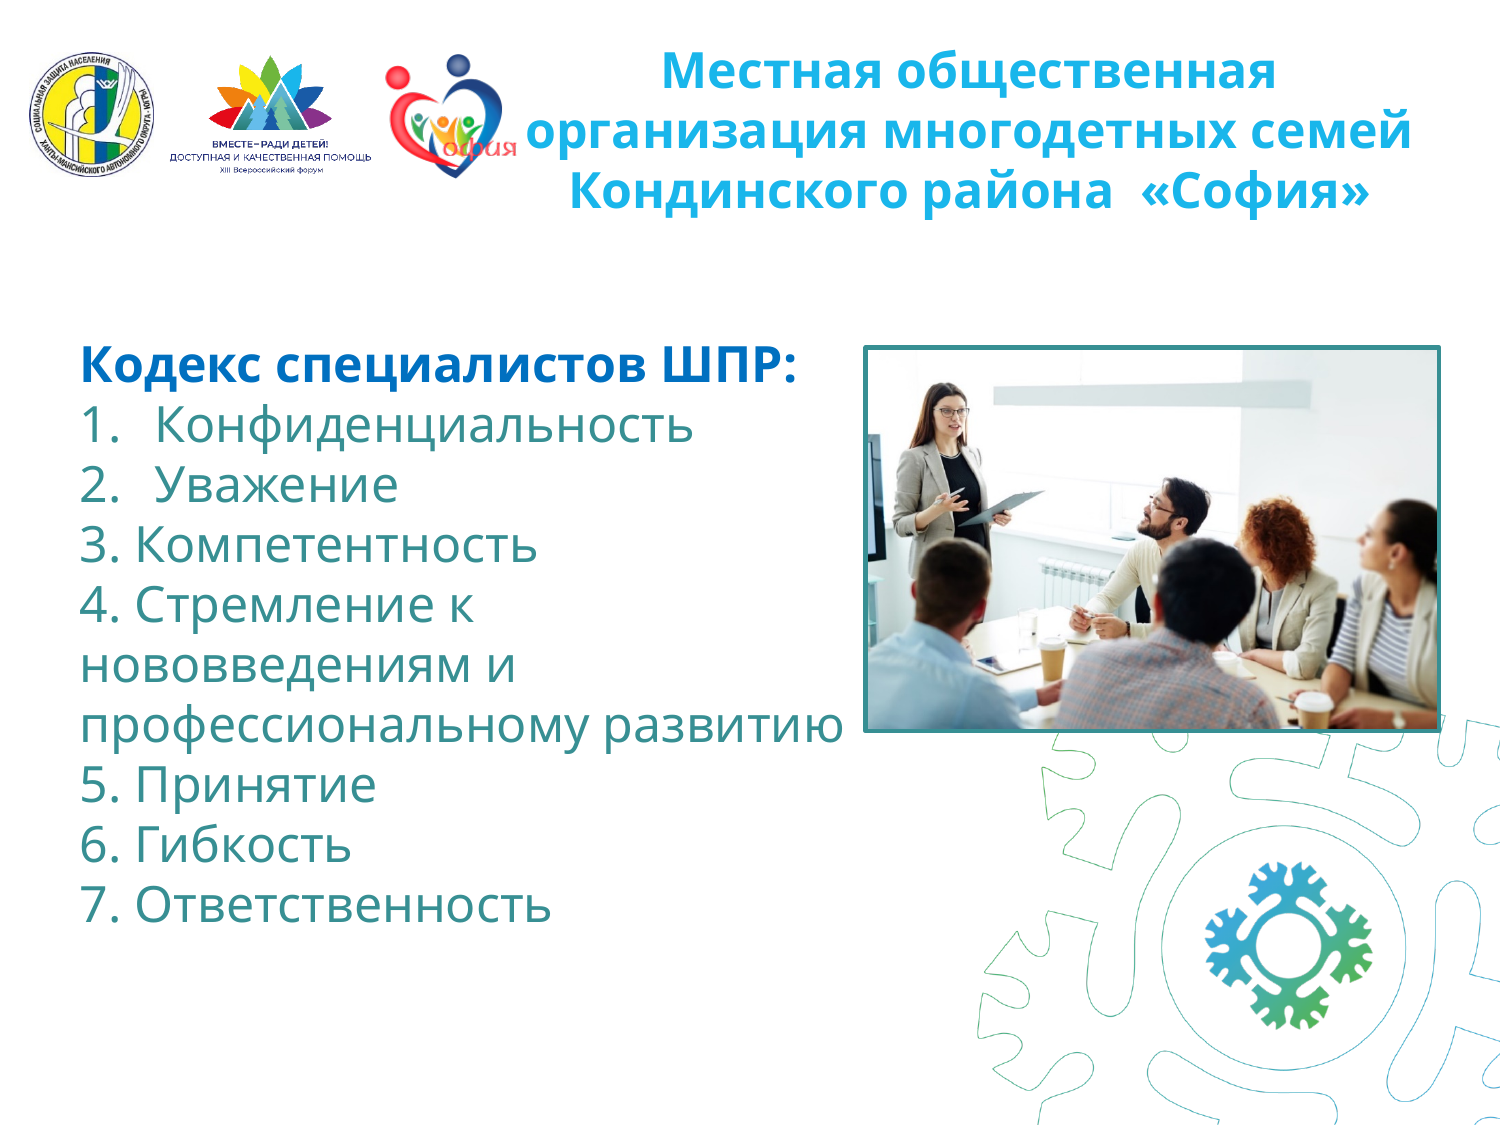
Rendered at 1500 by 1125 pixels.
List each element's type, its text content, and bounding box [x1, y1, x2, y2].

picture [867, 349, 1500, 1125]
picture [29, 52, 154, 177]
picture [164, 48, 526, 181]
text_box Местная общественная организация многодетных семей Кондинского района «София» [478, 30, 1461, 226]
text_box Кодекс специалистов ШПР: Конфиденциальность Уважение 3. Компетентность 4. Стремление к нововведениям и профессиональному развитию 5. Принятие 6. Гибкость 7. Ответственность [64, 325, 869, 941]
